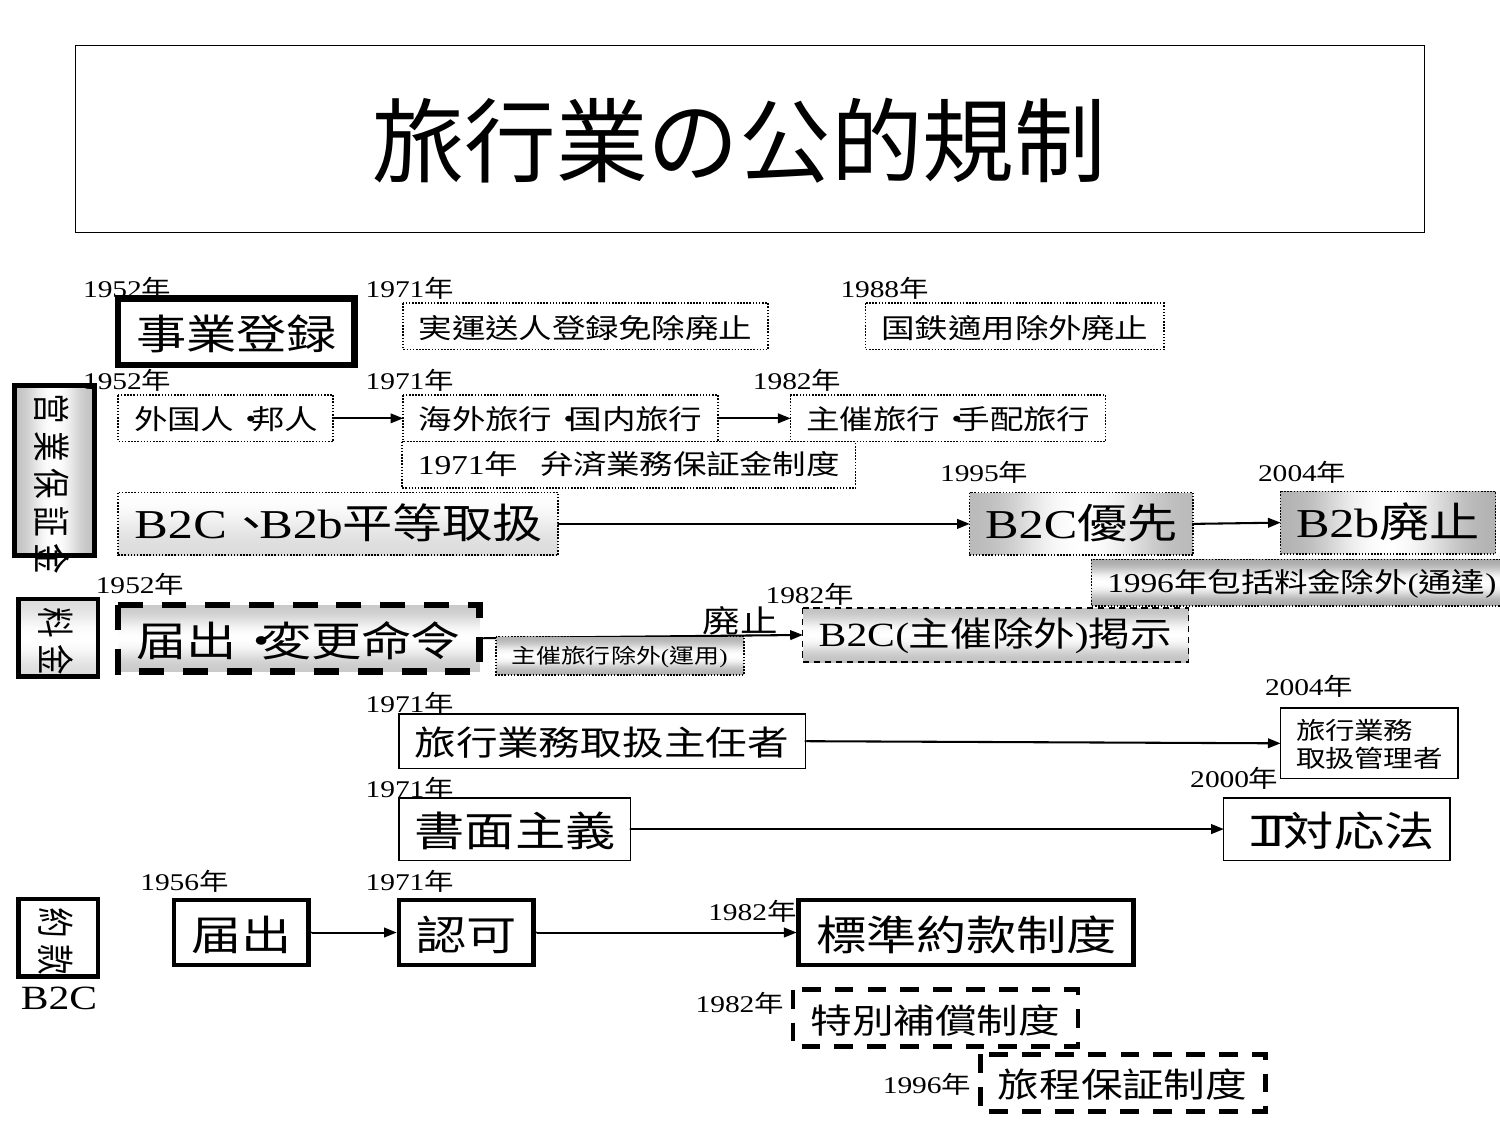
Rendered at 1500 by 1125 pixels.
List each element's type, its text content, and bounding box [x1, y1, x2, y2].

title 旅行業の公的規制 [75, 45, 1425, 194]
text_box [5, 196, 1500, 1117]
